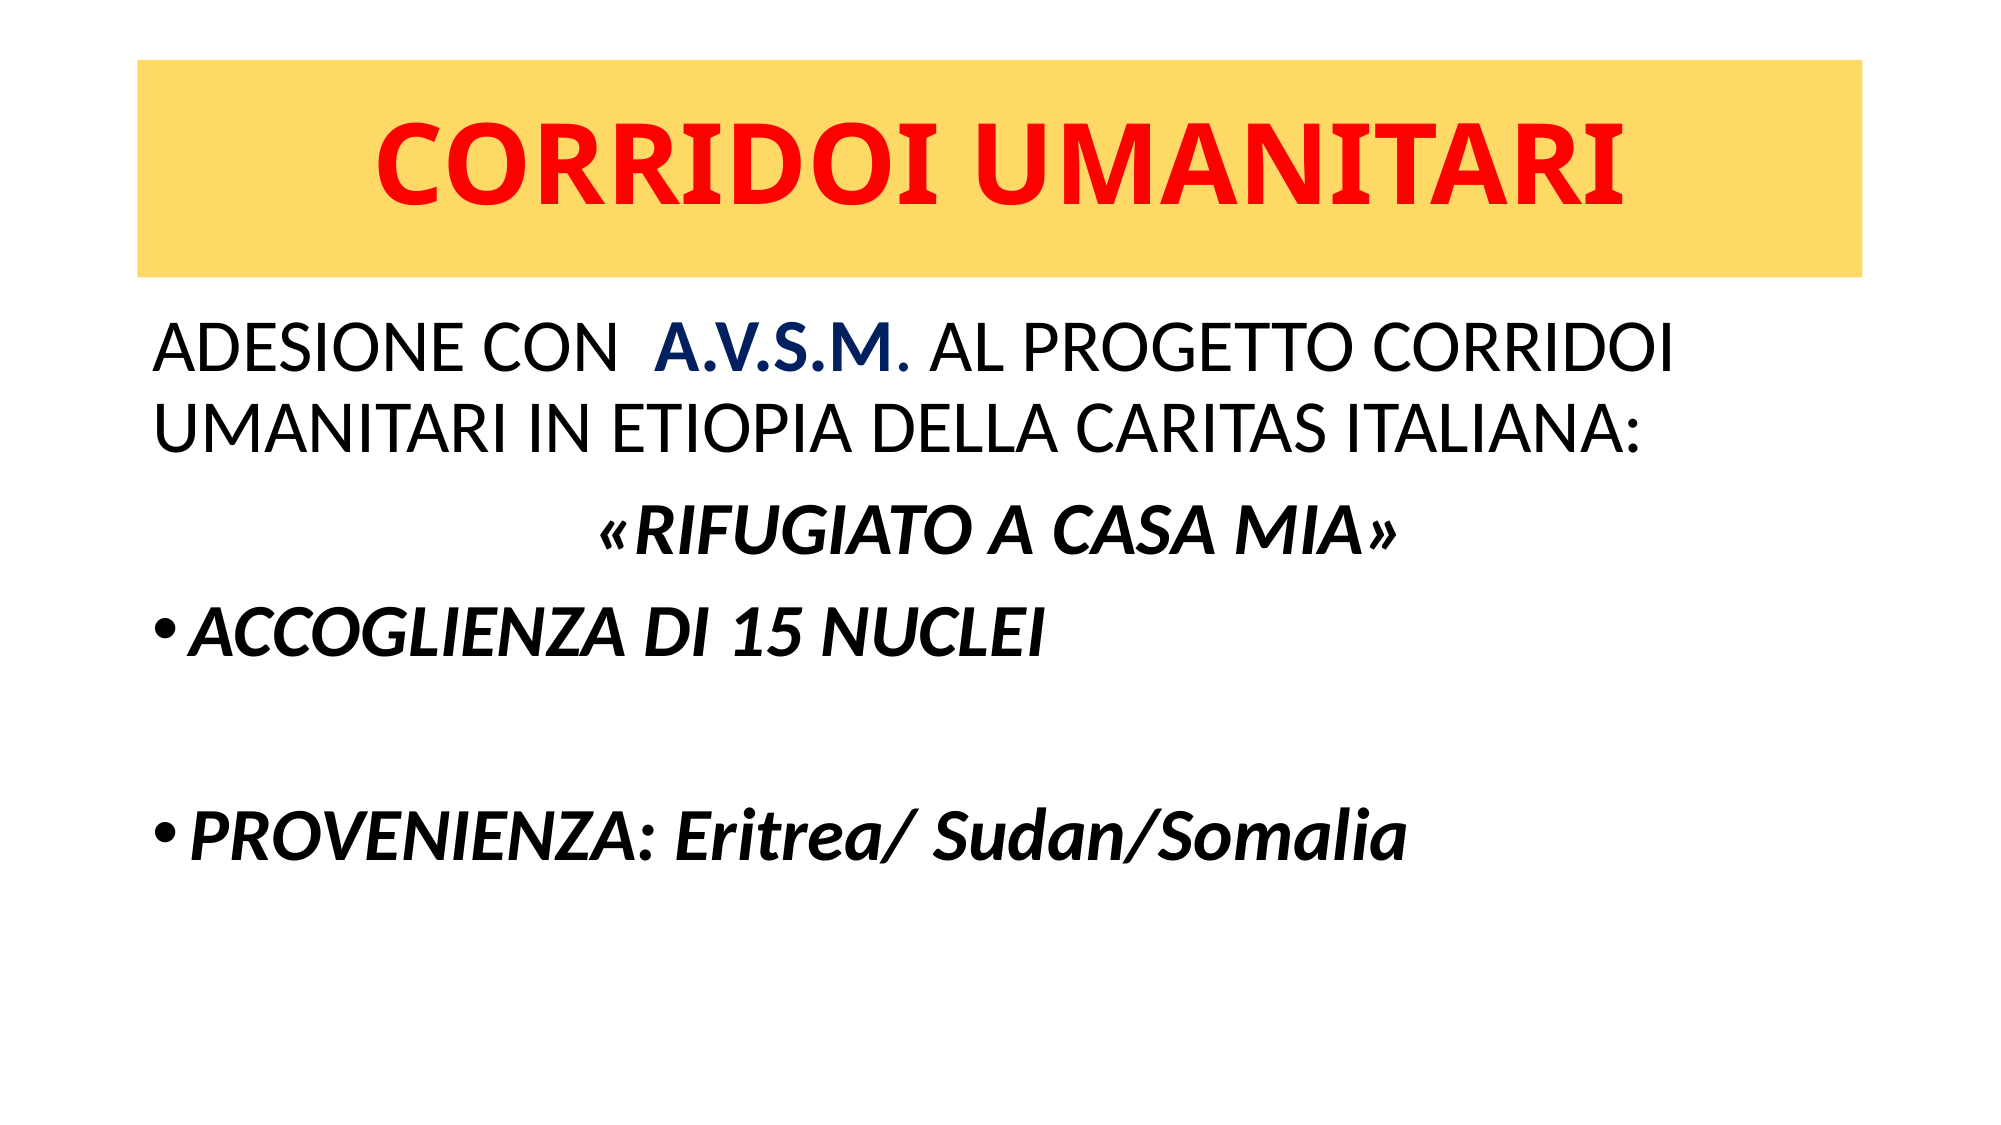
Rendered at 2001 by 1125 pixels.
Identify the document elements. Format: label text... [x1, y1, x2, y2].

list ADESIONE CON A.V.S.M. AL PROGETTO CORRIDOI UMANITARI IN ETIOPIA DELLA CARITAS ITALIANA: «RIFUGIATO A CASA MIA» ACCOGLIENZA DI 15 NUCLEI PROVENIENZA: Eritrea/ Sudan/Somalia [137, 299, 1863, 1014]
title CORRIDOI UMANITARI [137, 59, 1863, 278]
